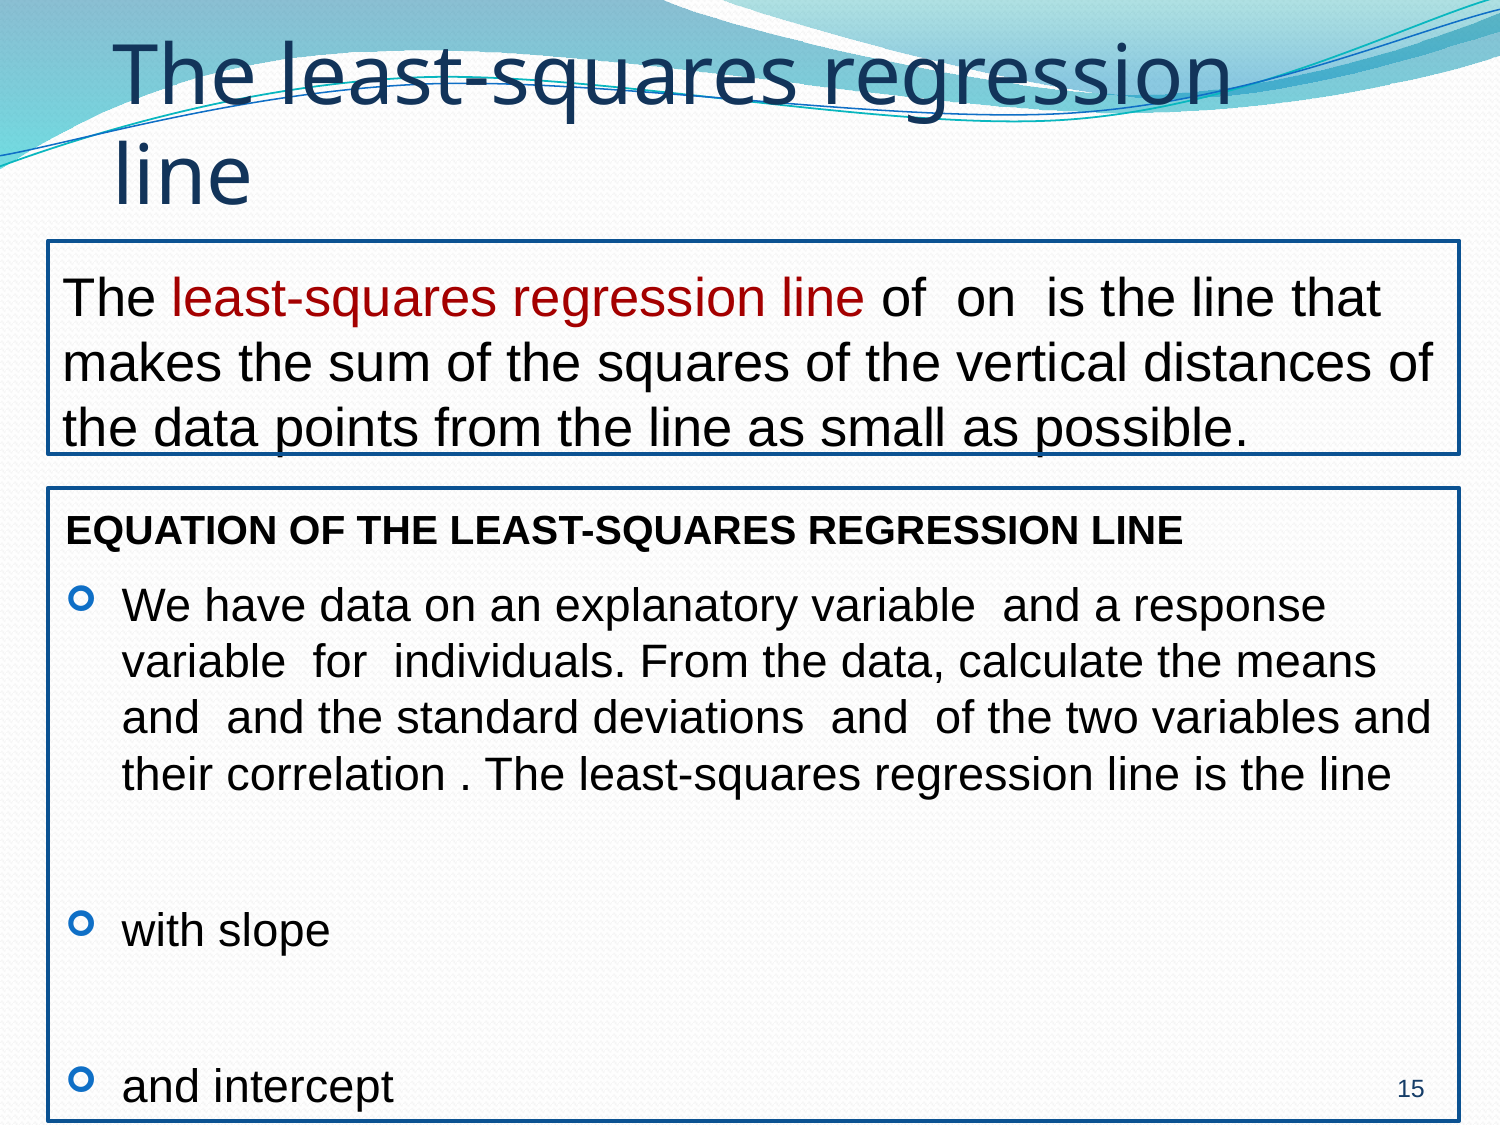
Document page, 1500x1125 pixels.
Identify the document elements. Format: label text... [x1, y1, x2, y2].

text_box [46, 239, 1461, 456]
text_box [46, 486, 1461, 1123]
slide_number 15 [1299, 1042, 1425, 1103]
title The least-squares regression line [112, 57, 1388, 222]
